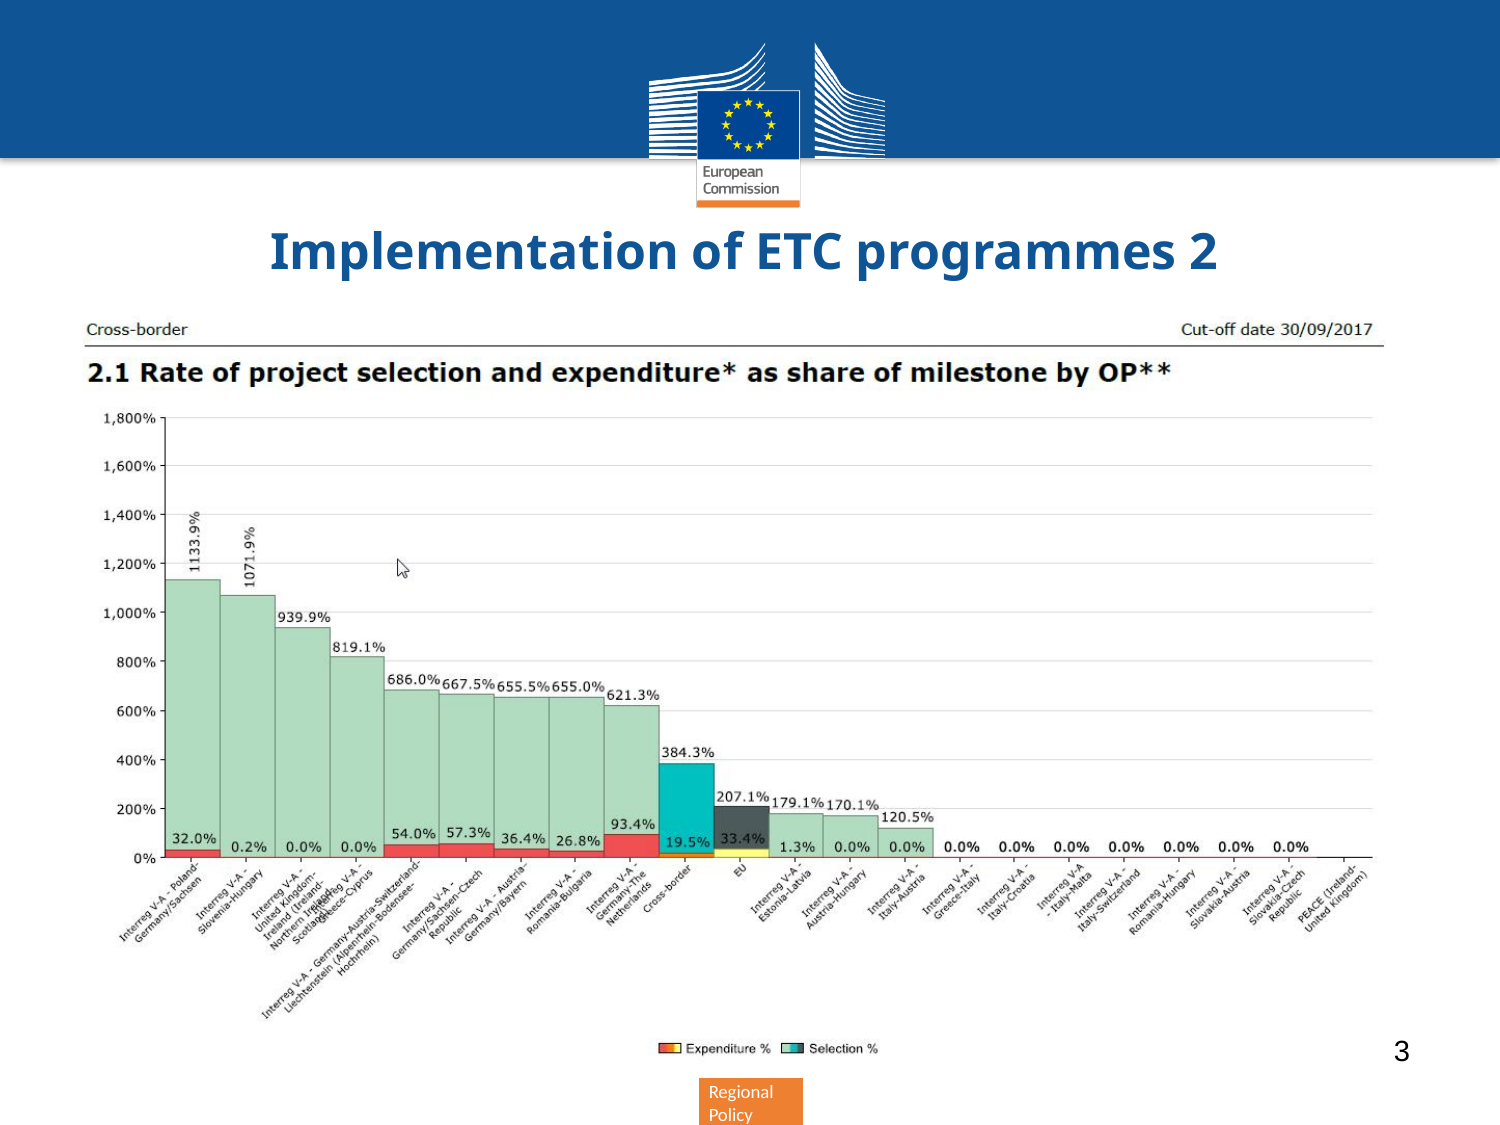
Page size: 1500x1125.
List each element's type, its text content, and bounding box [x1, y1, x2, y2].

picture [649, 42, 885, 184]
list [66, 307, 1414, 1071]
slide_number 3 [1074, 1024, 1425, 1103]
title Implementation of ETC programmes 2 [41, 184, 1447, 315]
